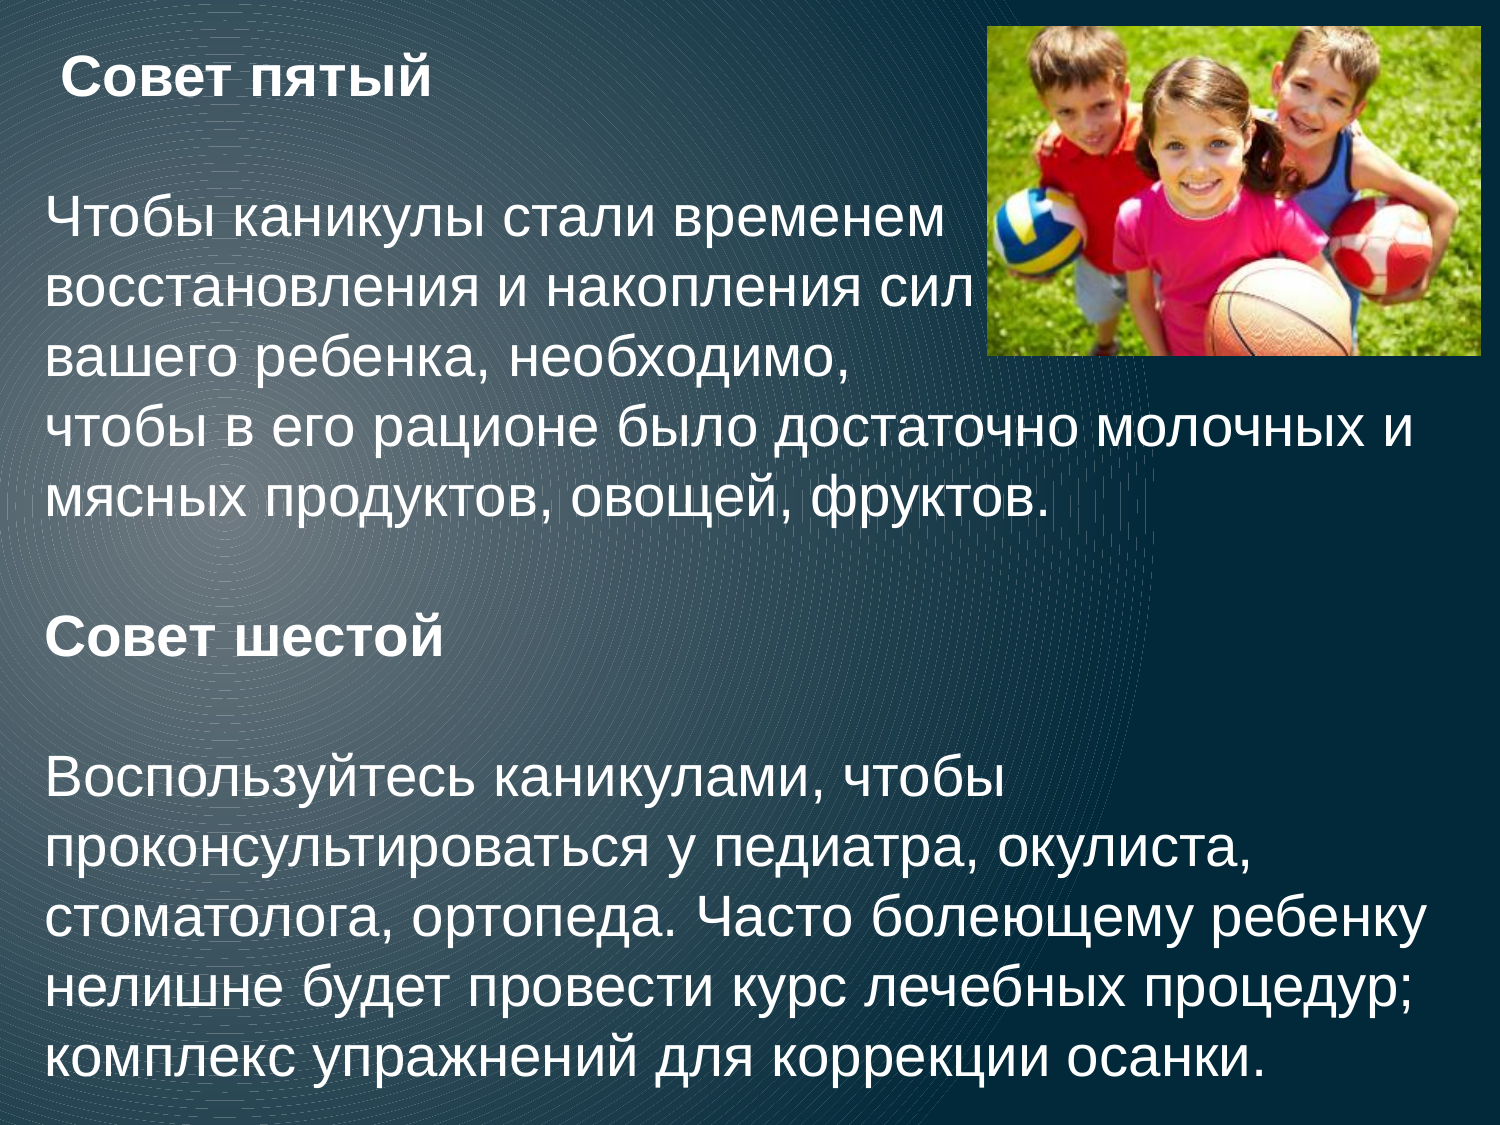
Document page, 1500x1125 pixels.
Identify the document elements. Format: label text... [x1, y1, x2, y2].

picture [980, 21, 1480, 357]
text_box Совет пятый Чтобы каникулы стали временем восстановления и накопления сил вашего ребенка, необходимо, чтобы в его рационе было достаточно молочных и мясных продуктов, овощей, фруктов. Совет шестой Воспользуйтесь каникулами, чтобы проконсультироваться у педиатра, окулиста, стоматолога, ортопеда. Часто болеющему ребенку нелишне будет провести курс лечебных процедур; комплекс упражнений для коррекции осанки. [29, 30, 1483, 1107]
